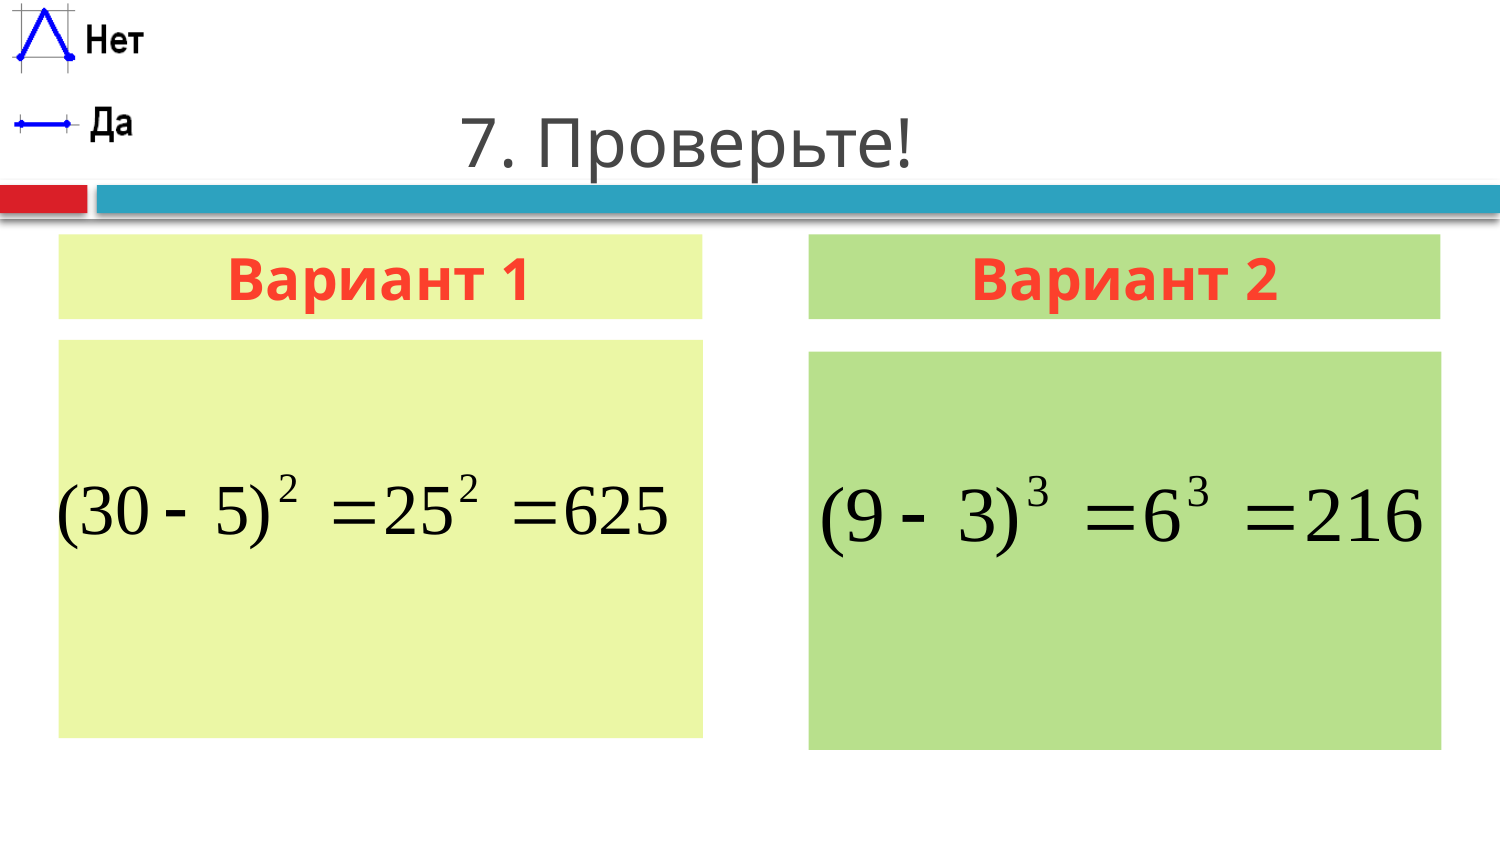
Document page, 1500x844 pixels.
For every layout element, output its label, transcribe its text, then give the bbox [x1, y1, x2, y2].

text_box [807, 581, 1443, 752]
title 7. Проверьте! [445, 23, 950, 189]
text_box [808, 456, 1440, 575]
text_box [807, 350, 1443, 459]
picture [0, 0, 148, 151]
text_box Вариант 2 [808, 234, 1441, 320]
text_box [46, 456, 678, 566]
text_box Вариант 1 [58, 234, 703, 320]
text_box [57, 338, 705, 740]
